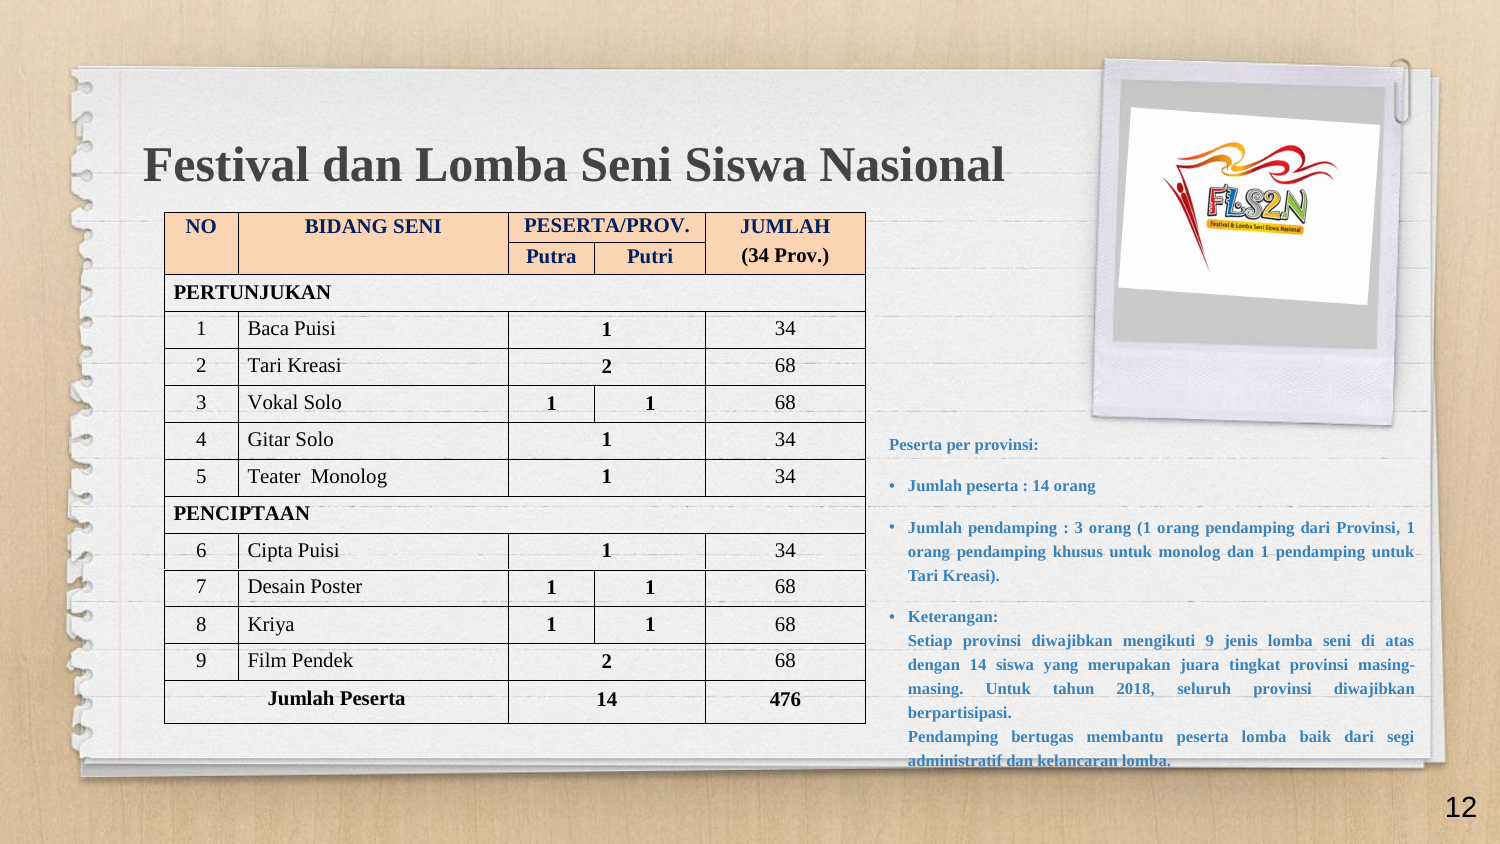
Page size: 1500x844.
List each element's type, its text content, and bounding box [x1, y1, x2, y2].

picture [0, 0, 1500, 844]
title Festival dan Lomba Seni Siswa Nasional [127, 77, 1046, 207]
slide_number 12 [1429, 767, 1500, 844]
text_box Peserta per provinsi: Jumlah peserta : 14 orang Jumlah pendamping : 3 orang (1 orang pendamping dari Provinsi, 1 orang pendamping khusus untuk monolog dan 1 pendamping untuk Tari Kreasi). Keterangan: Setiap provinsi diwajibkan mengikuti 9 jenis lomba seni di atas dengan 14 siswa yang merupakan juara tingkat provinsi masing-masing. Untuk tahun 2018, seluruh provinsi diwajibkan berpartisipasi. Pendamping bertugas membantu peserta lomba baik dari segi administratif dan kelancaran lomba. [855, 423, 1430, 778]
